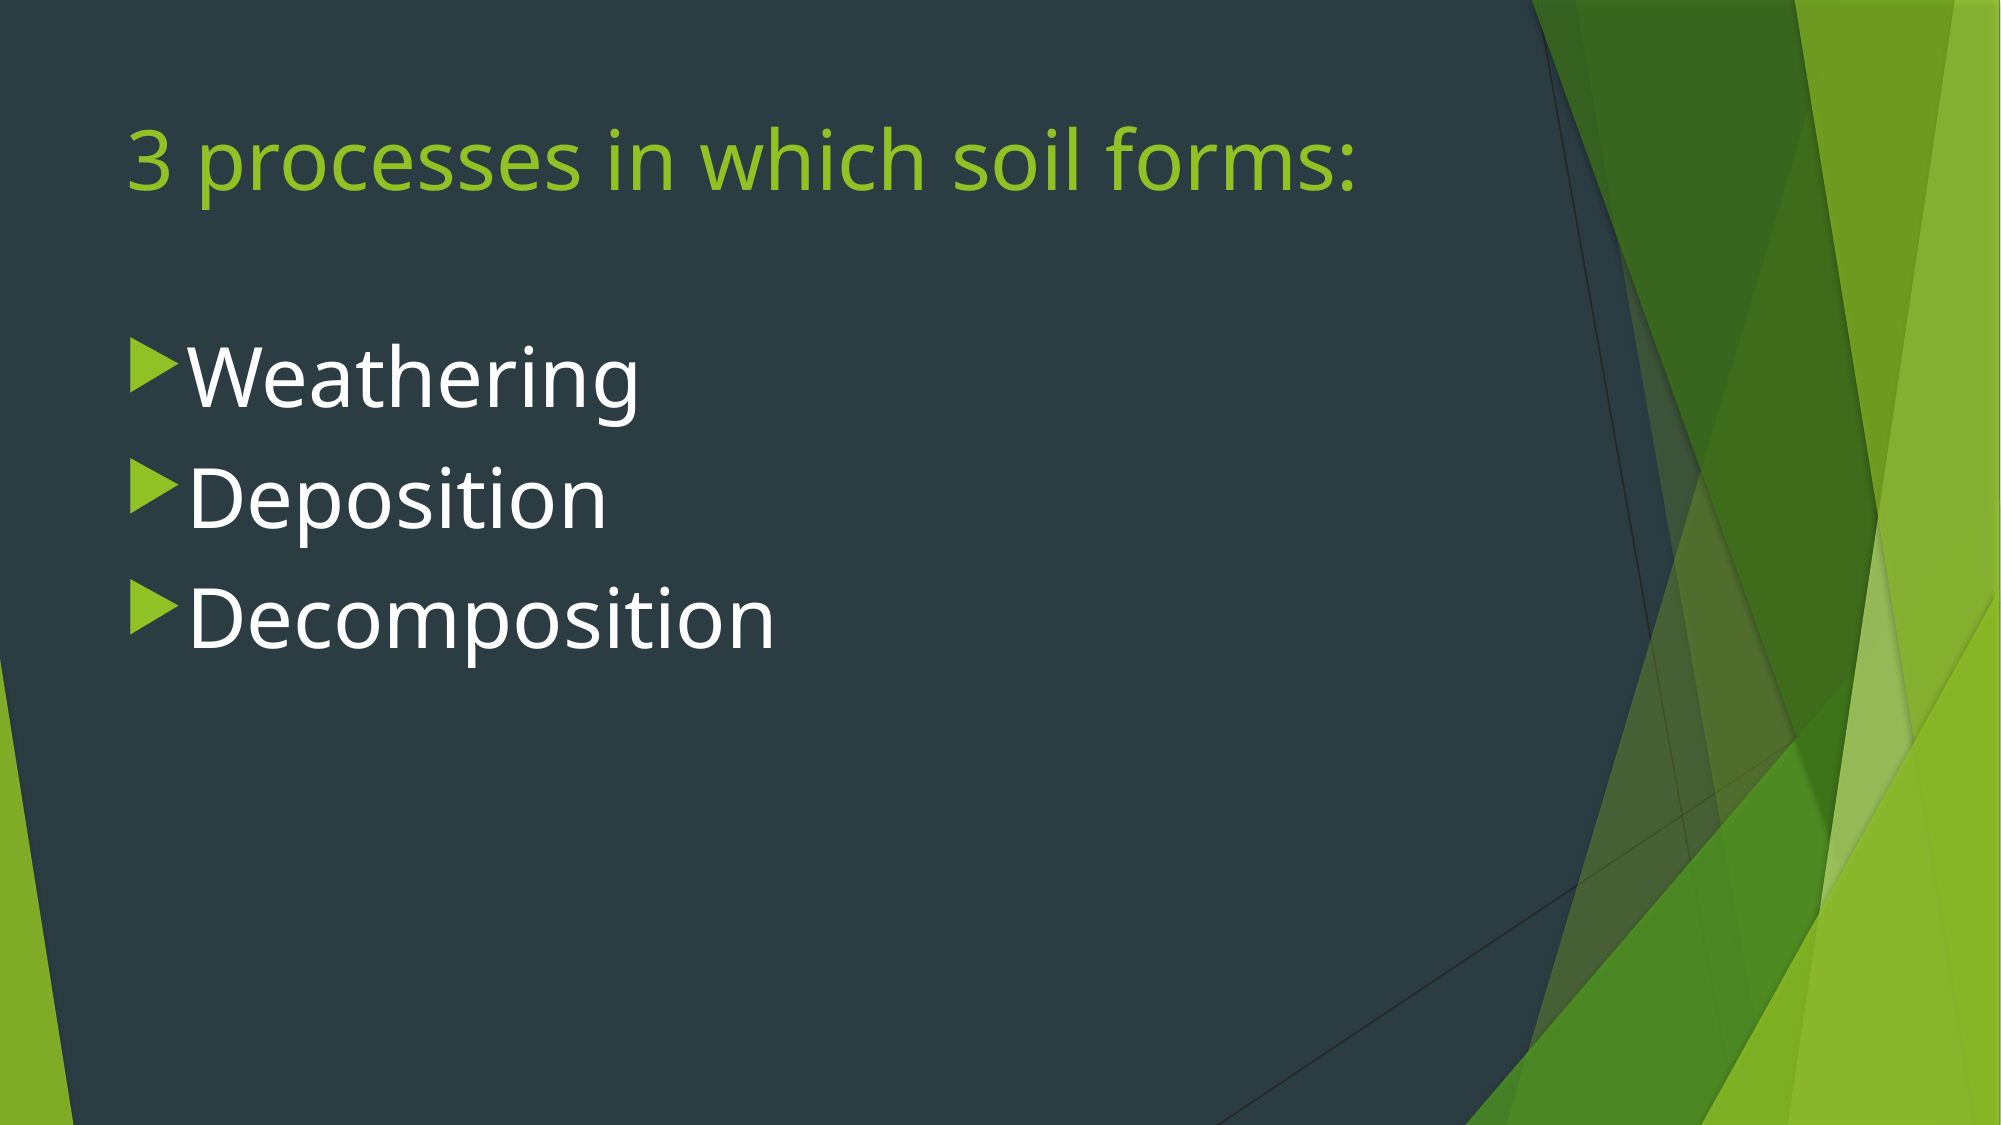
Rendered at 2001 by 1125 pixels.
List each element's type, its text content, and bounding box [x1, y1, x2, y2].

list Weathering Deposition Decomposition [109, 316, 1520, 954]
title 3 processes in which soil forms: [111, 99, 1522, 317]
